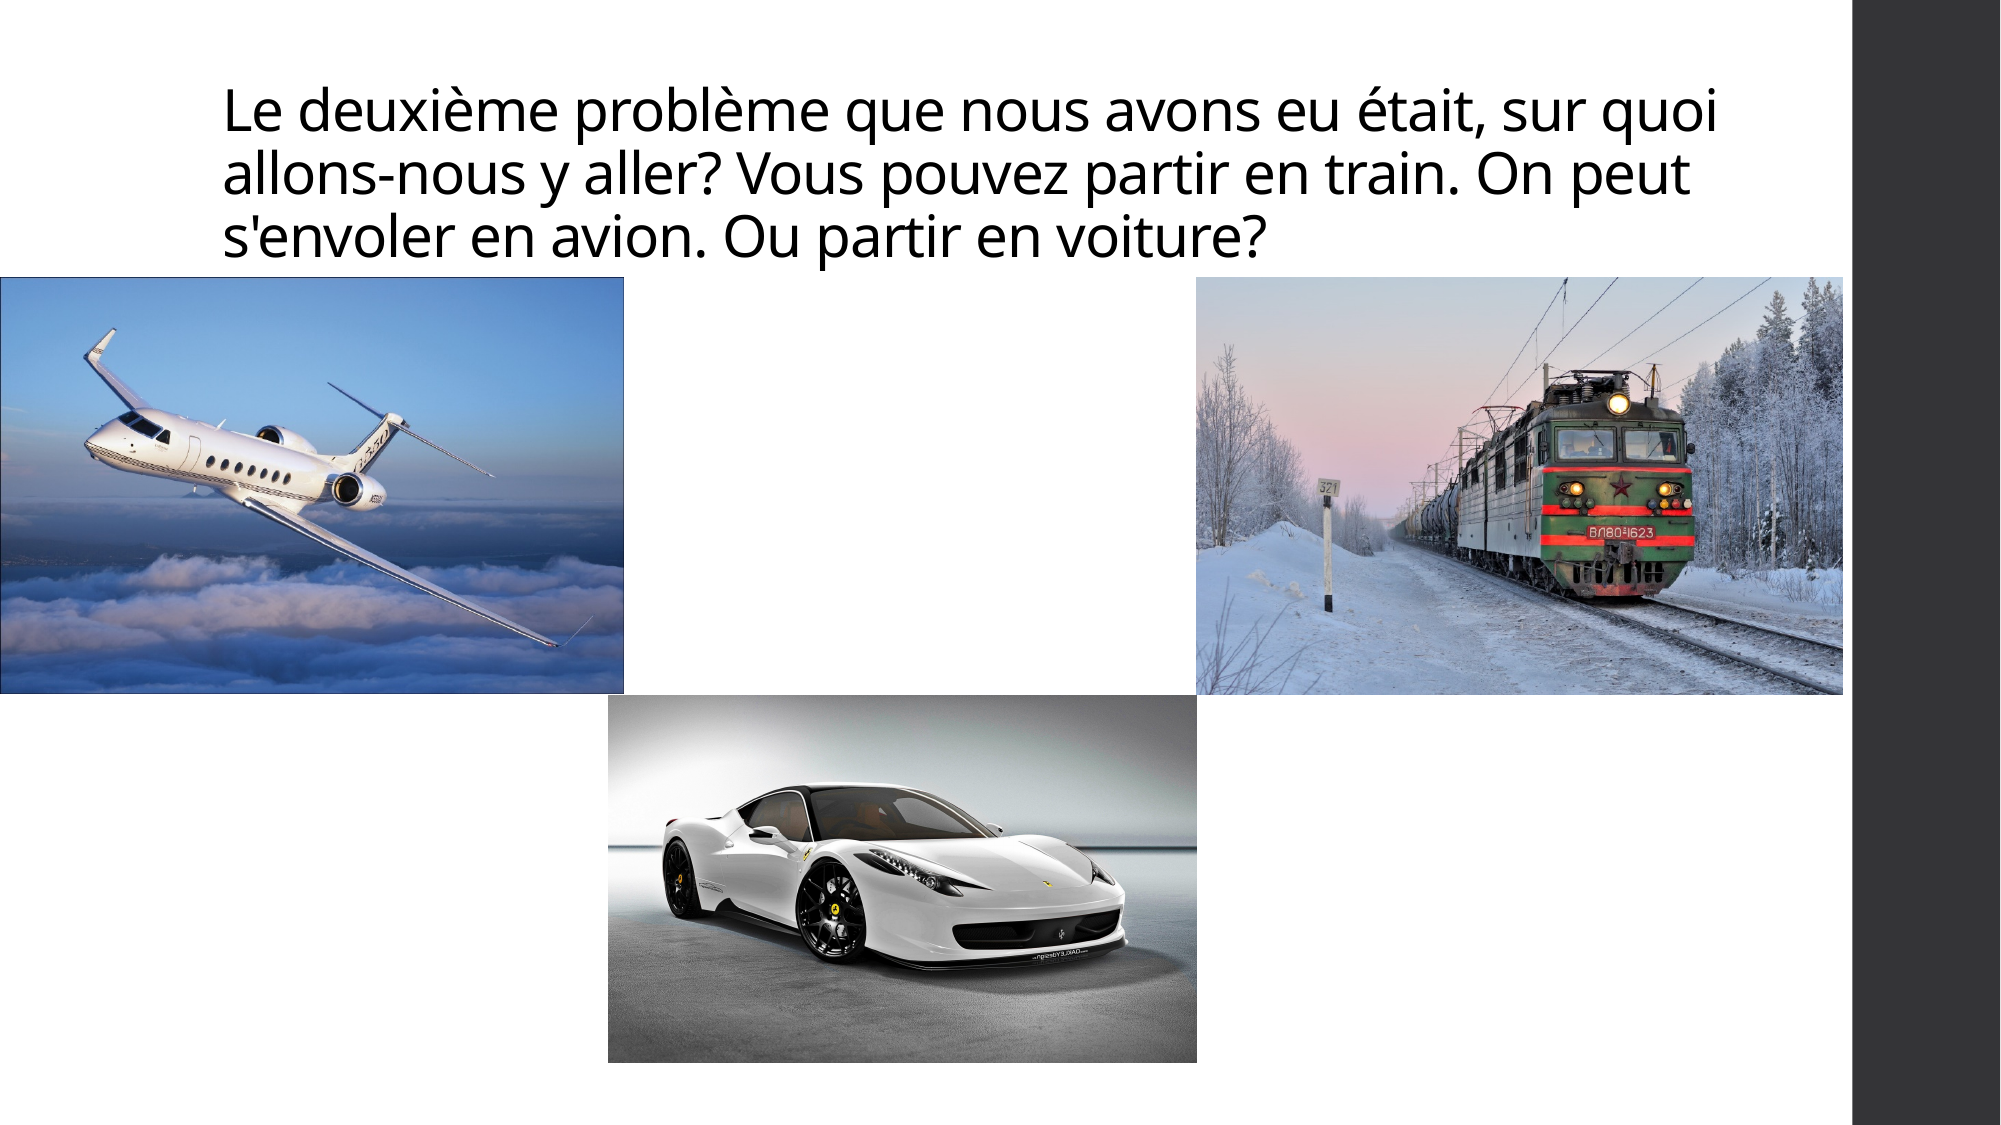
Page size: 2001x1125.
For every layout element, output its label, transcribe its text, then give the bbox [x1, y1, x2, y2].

picture [0, 277, 1843, 1064]
title Le deuxième problème que nous avons eu était, sur quoi allons-nous y aller? Vous pouvez partir en train. On peut s'envoler en avion. Ou partir en voiture? [206, 60, 1797, 278]
